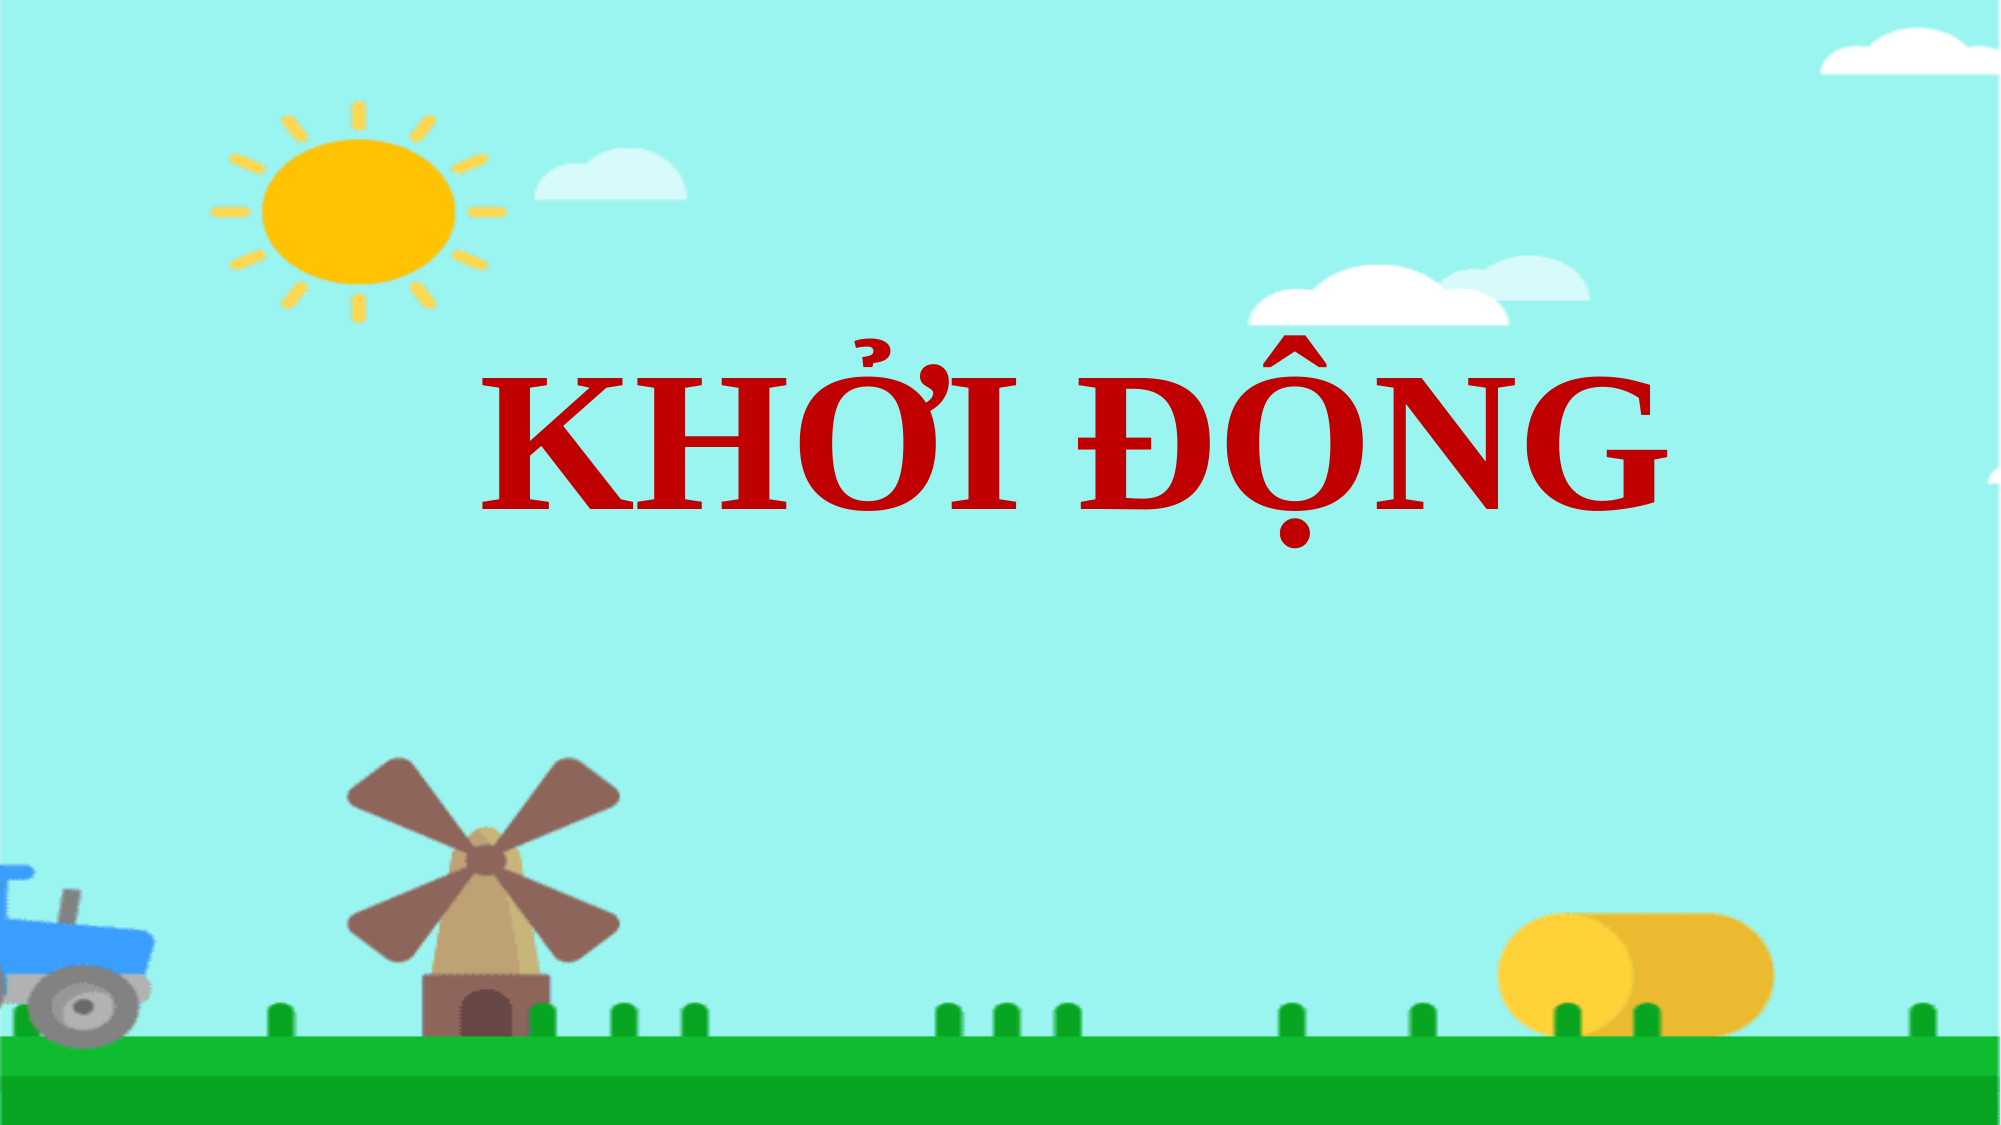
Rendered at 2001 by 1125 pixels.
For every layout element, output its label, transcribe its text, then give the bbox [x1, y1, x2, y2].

text_box KHỞI ĐỘNG [458, 299, 1694, 560]
picture [0, 0, 2001, 1125]
